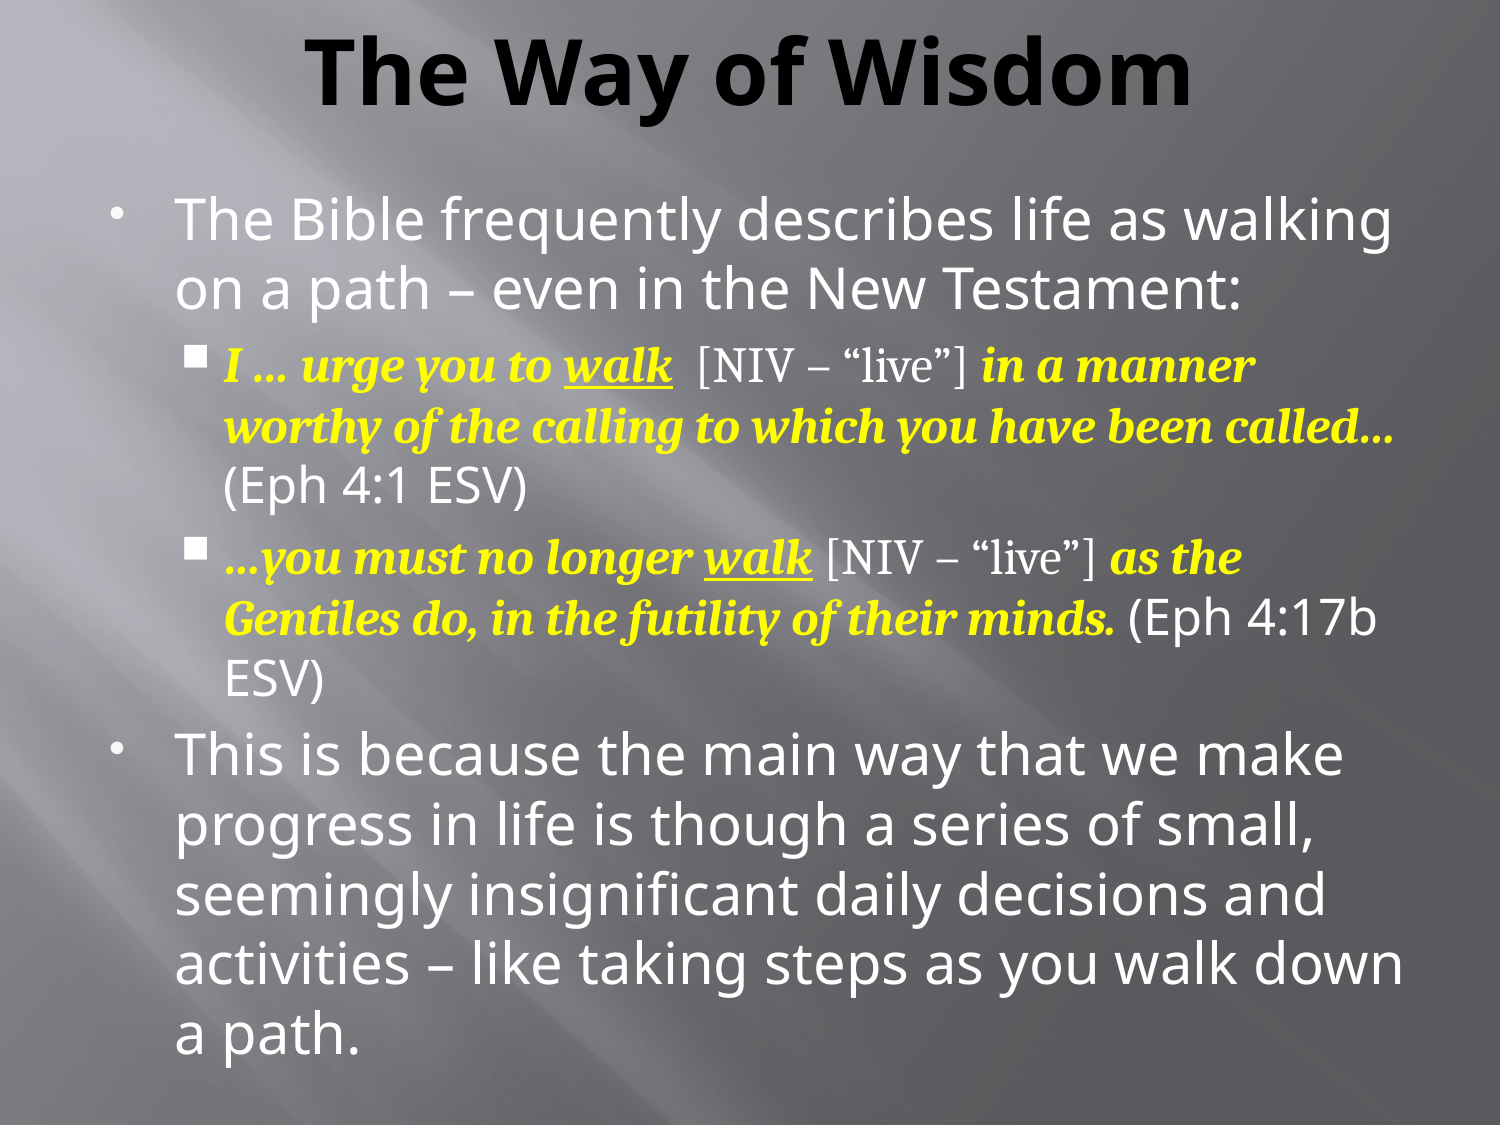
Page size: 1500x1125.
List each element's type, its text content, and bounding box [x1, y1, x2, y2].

title The Way of Wisdom [75, 0, 1425, 138]
list The Bible frequently describes life as walking on a path – even in the New Testament: I … urge you to walk [NIV – “live”] in a manner worthy of the calling to which you have been called… (Eph 4:1 ESV) …you must no longer walk [NIV – “live”] as the Gentiles do, in the futility of their minds. (Eph 4:17b ESV) This is because the main way that we make progress in life is though a series of small, seemingly insignificant daily decisions and activities – like taking steps as you walk down a path. [75, 174, 1425, 1125]
